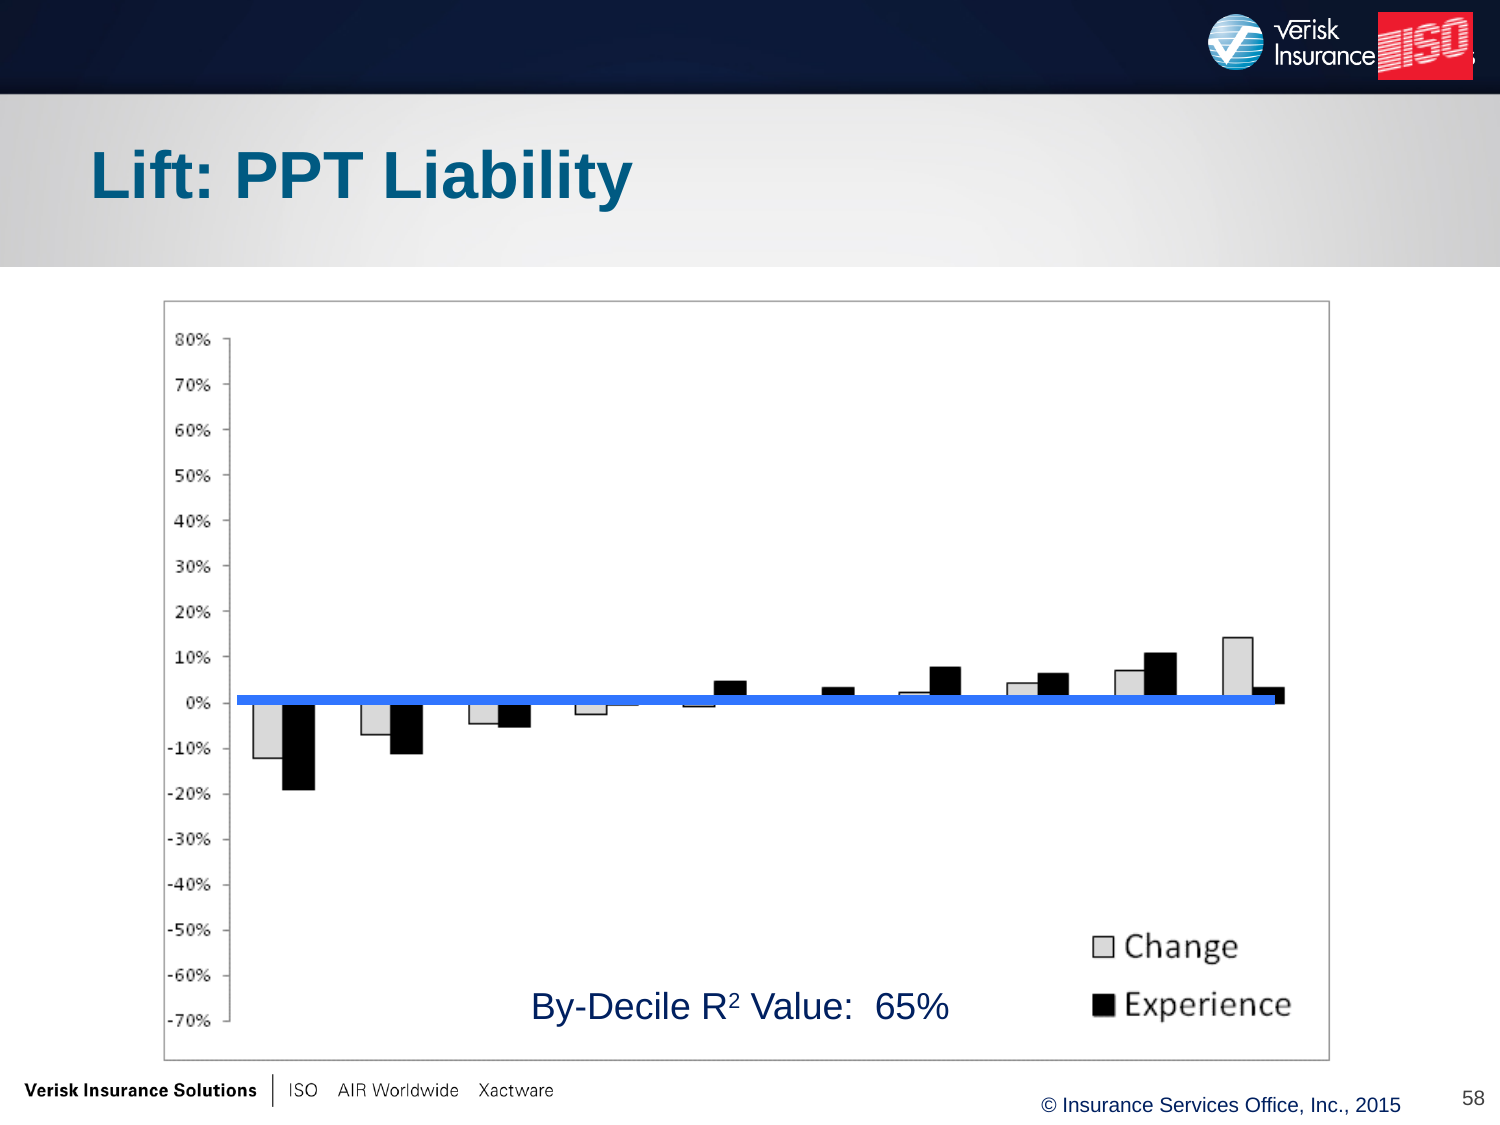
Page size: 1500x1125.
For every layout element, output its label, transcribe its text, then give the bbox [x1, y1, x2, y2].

picture [0, 0, 1500, 267]
picture [24, 1074, 553, 1107]
slide_number 58 [1149, 1067, 1500, 1125]
title Lift: PPT Liability [75, 91, 1425, 267]
text_box © Insurance Services Office, Inc., 2015 [1026, 1084, 1417, 1125]
picture [162, 299, 1332, 1063]
